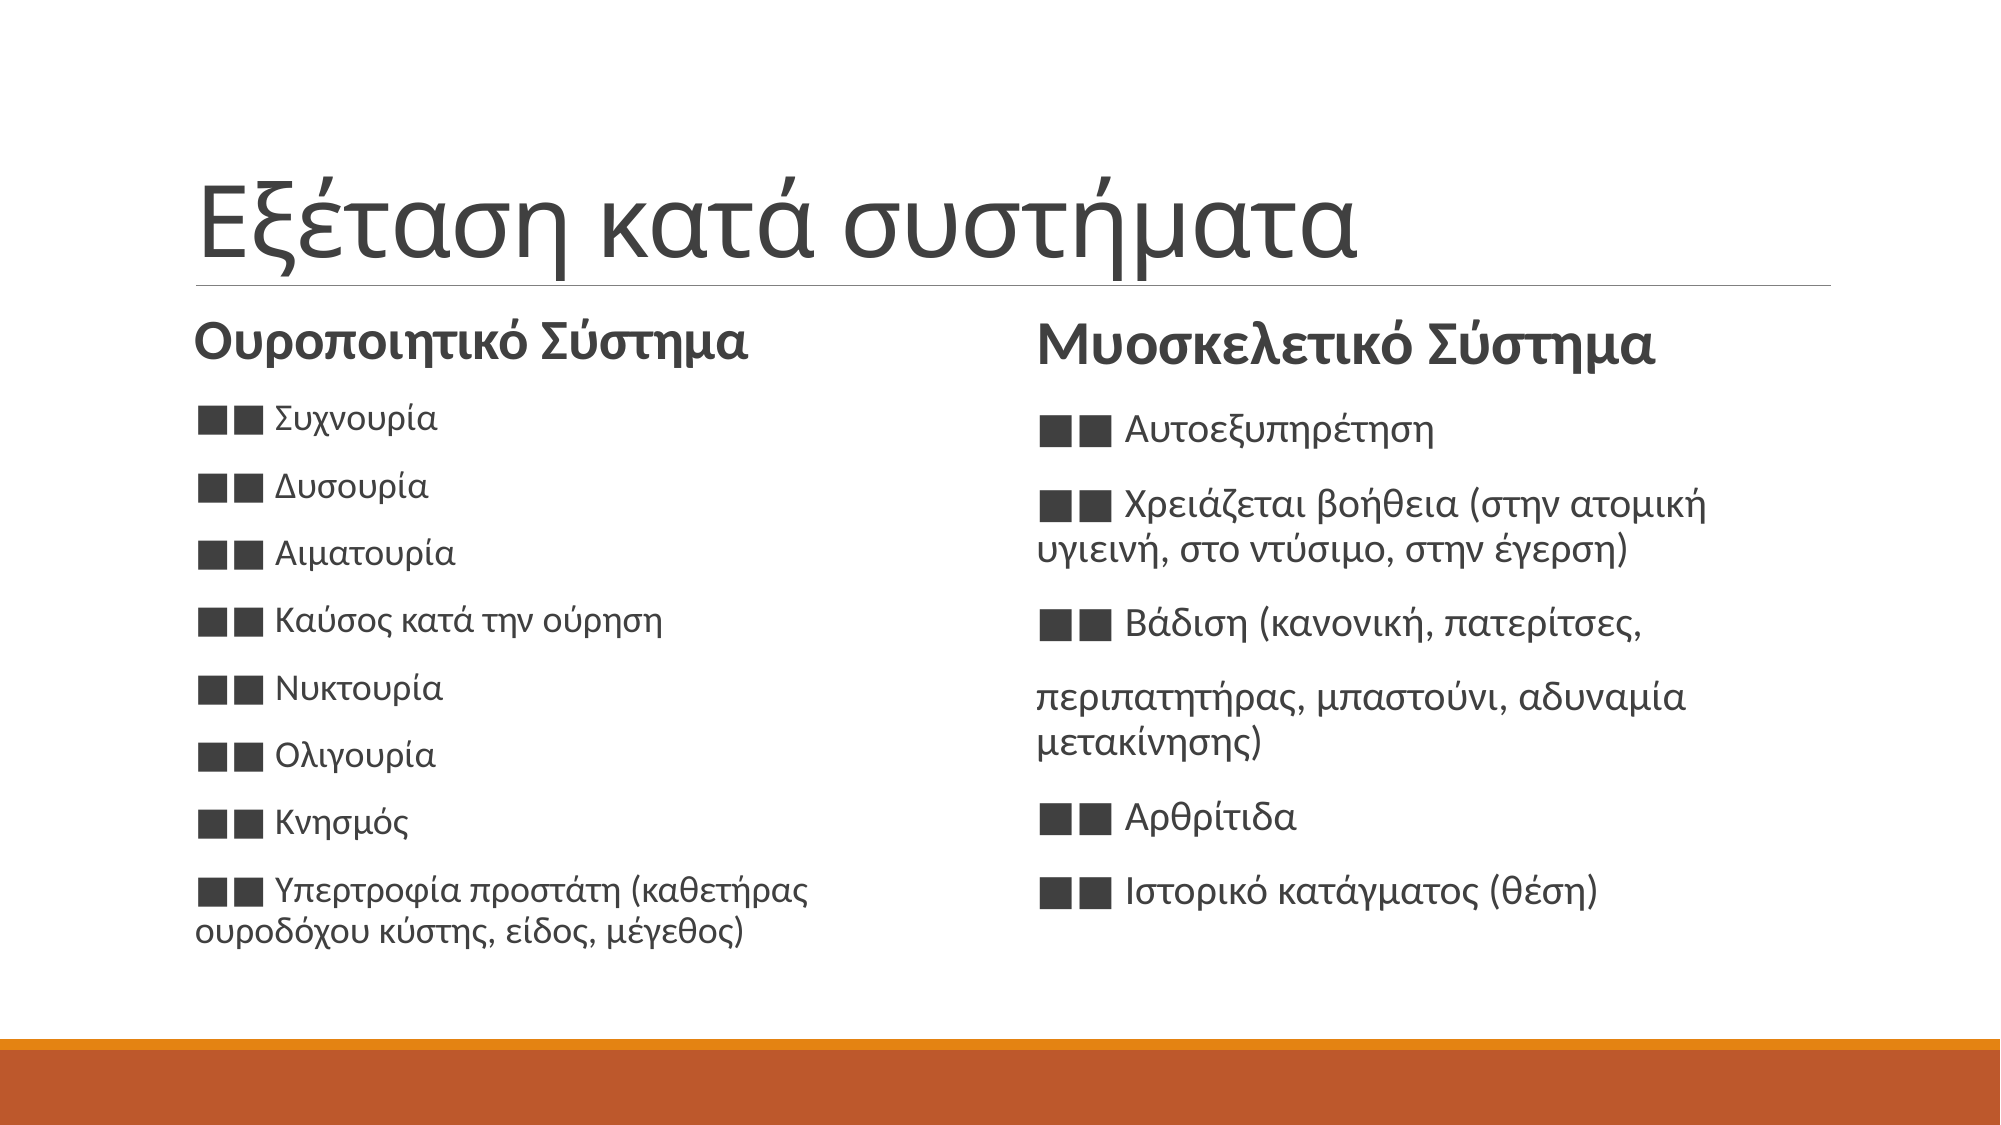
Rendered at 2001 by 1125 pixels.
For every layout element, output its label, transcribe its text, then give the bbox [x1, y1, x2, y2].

list Ουροποιητικό Σύστημα ■■ Συχνουρία ■■ Δυσουρία ■■ Αιματουρία ■■ Καύσος κατά την ούρηση ■■ Νυκτουρία ■■ Ολιγουρία ■■ Κνησμός ■■ Υπερτροφία προστάτη (καθετήρας ουροδόχου κύστης, είδος, μέγεθος) [180, 302, 990, 963]
title Εξέταση κατά συστήματα [180, 47, 1830, 285]
list Μυοσκελετικό Σύστημα ■■ Αυτοεξυπηρέτηση ■■ Χρειάζεται βοήθεια (στην ατομική υγιεινή, στο ντύσιμο, στην έγερση) ■■ Βάδιση (κανονική, πατερίτσες, περιπατητήρας, μπαστούνι, αδυναμία μετακίνησης) ■■ Αρθρίτιδα ■■ Ιστορικό κατάγματος (θέση) [1020, 302, 1830, 963]
